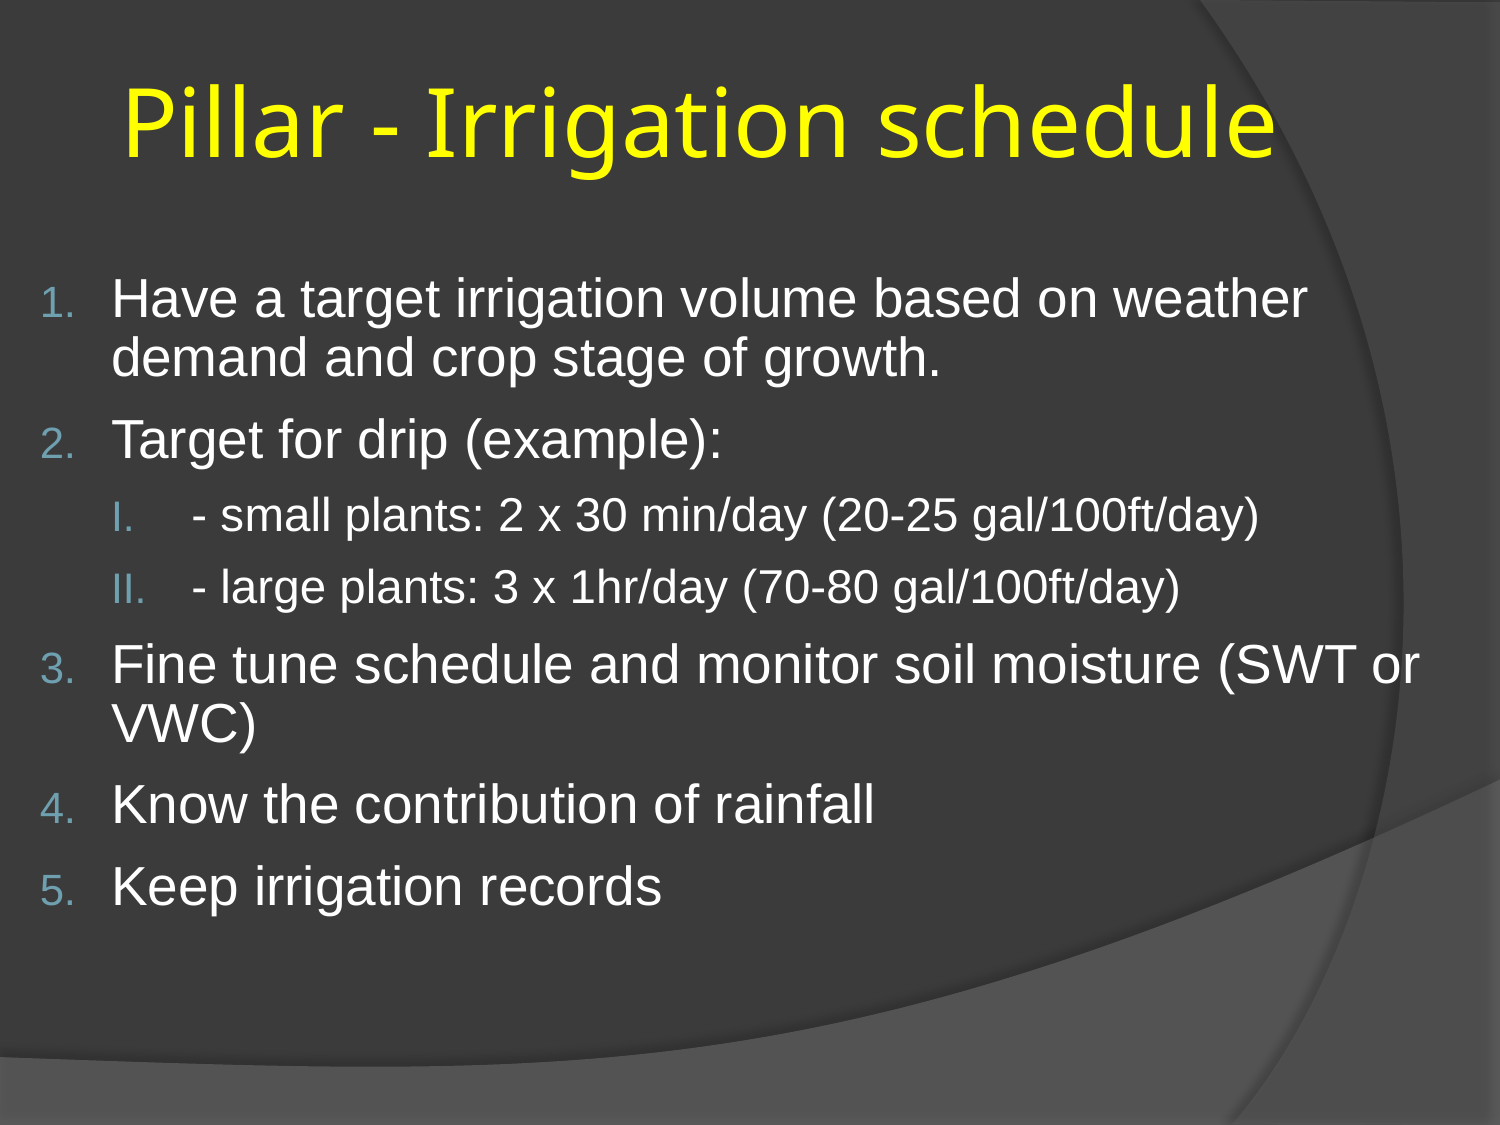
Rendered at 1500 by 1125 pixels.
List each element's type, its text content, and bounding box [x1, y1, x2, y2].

list Have a target irrigation volume based on weather demand and crop stage of growth. Target for drip (example): - small plants: 2 x 30 min/day (20-25 gal/100ft/day) - large plants: 3 x 1hr/day (70-80 gal/100ft/day) Fine tune schedule and monitor soil moisture (SWT or VWC) Know the contribution of rainfall Keep irrigation records [24, 262, 1500, 925]
title Pillar - Irrigation schedule [112, 50, 1388, 188]
